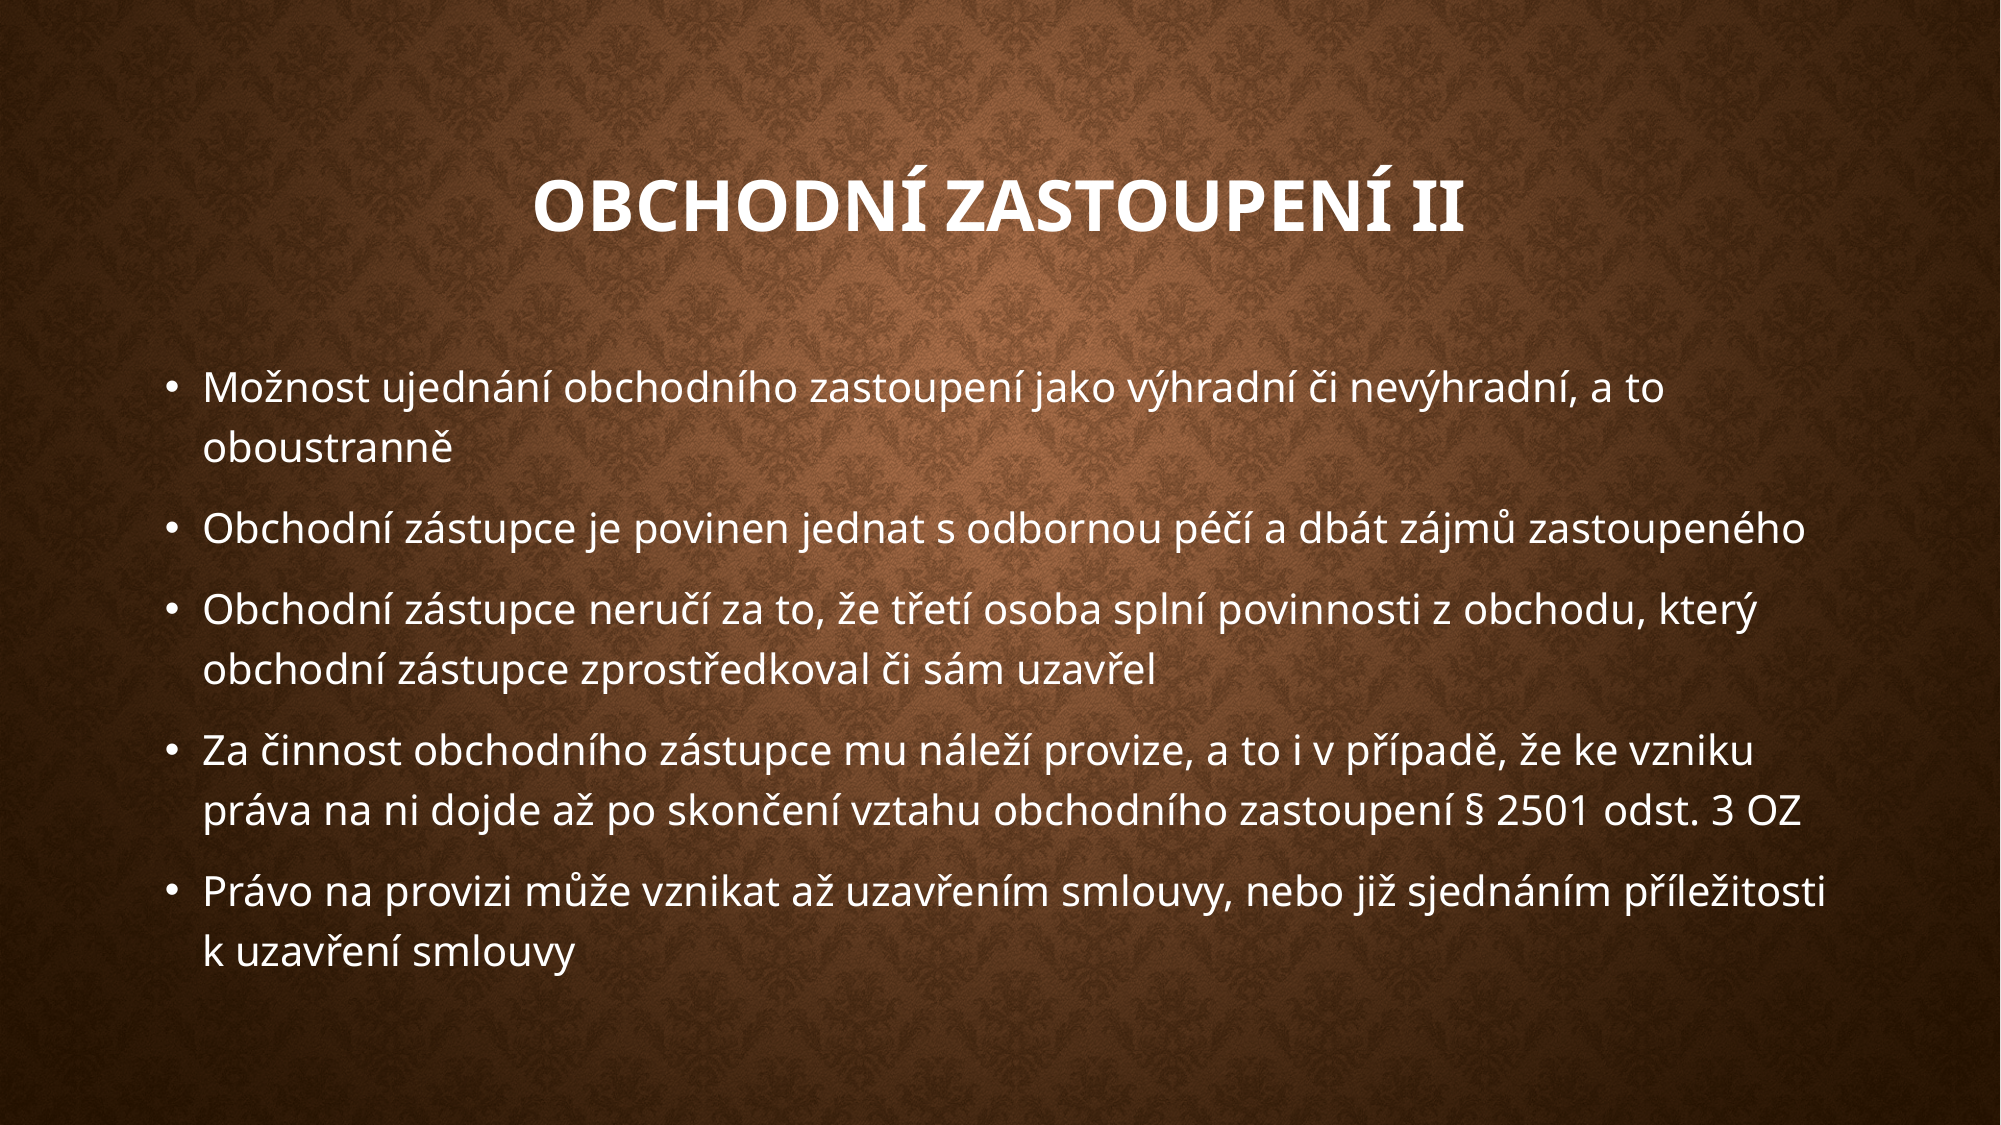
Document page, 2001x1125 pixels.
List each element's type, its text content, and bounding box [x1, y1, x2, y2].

title Obchodní zastoupení II [149, 99, 1849, 318]
list Možnost ujednání obchodního zastoupení jako výhradní či nevýhradní, a to oboustranně Obchodní zástupce je povinen jednat s odbornou péčí a dbát zájmů zastoupeného Obchodní zástupce neručí za to, že třetí osoba splní povinnosti z obchodu, který obchodní zástupce zprostředkoval či sám uzavřel Za činnost obchodního zástupce mu náleží provize, a to i v případě, že ke vzniku práva na ni dojde až po skončení vztahu obchodního zastoupení § 2501 odst. 3 OZ Právo na provizi může vznikat až uzavřením smlouvy, nebo již sjednáním příležitosti k uzavření smlouvy [149, 343, 1849, 1017]
